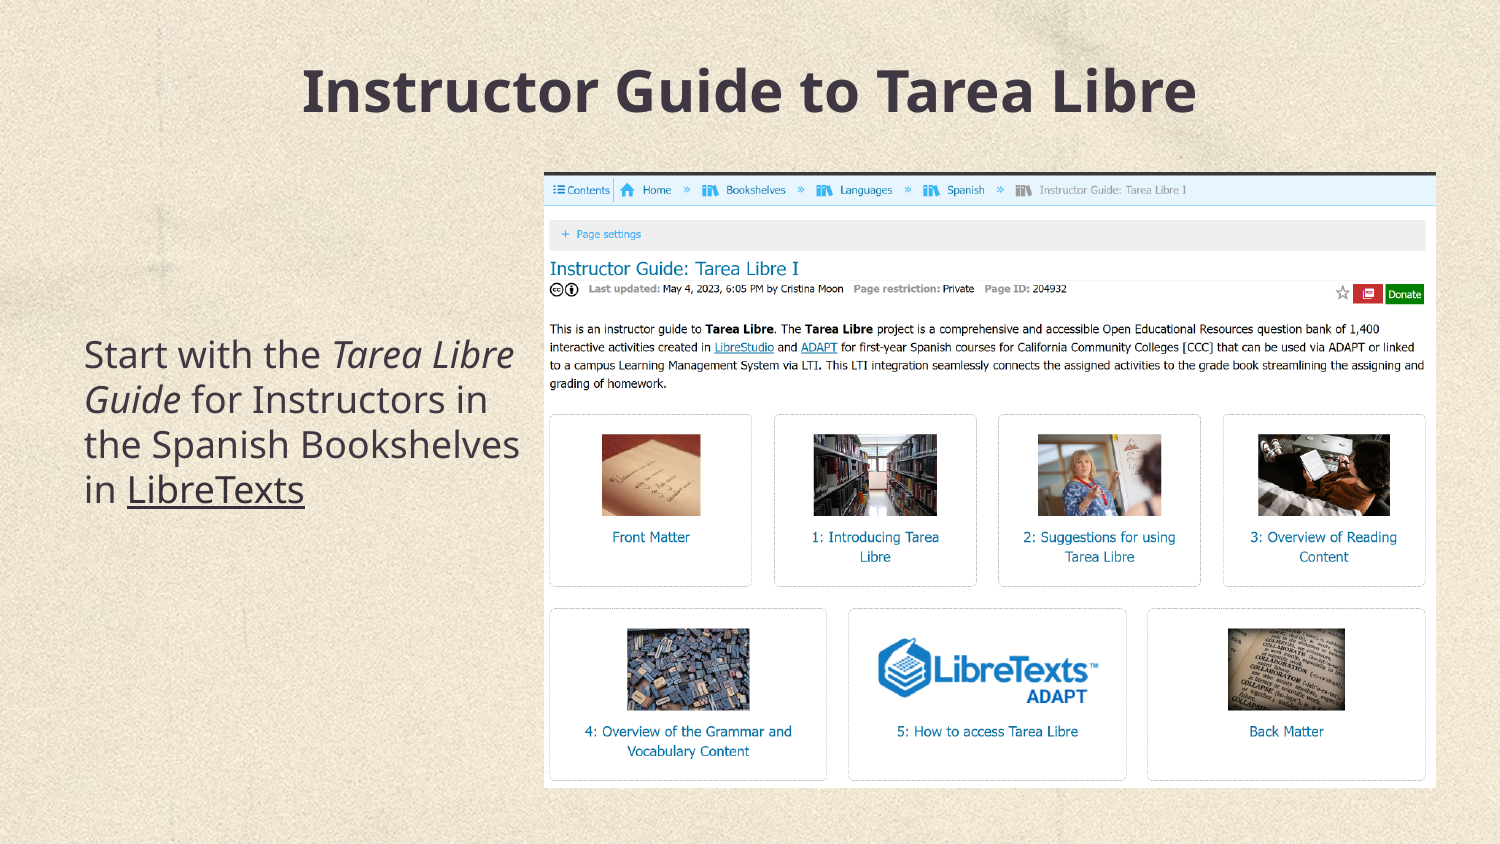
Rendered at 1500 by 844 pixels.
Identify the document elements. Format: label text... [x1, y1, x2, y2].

picture [0, 0, 1500, 844]
text_box Start with the Tarea Libre Guide for Instructors in the Spanish Bookshelves in LibreTexts [68, 315, 539, 532]
title Instructor Guide to Tarea Libre [116, 39, 1383, 134]
